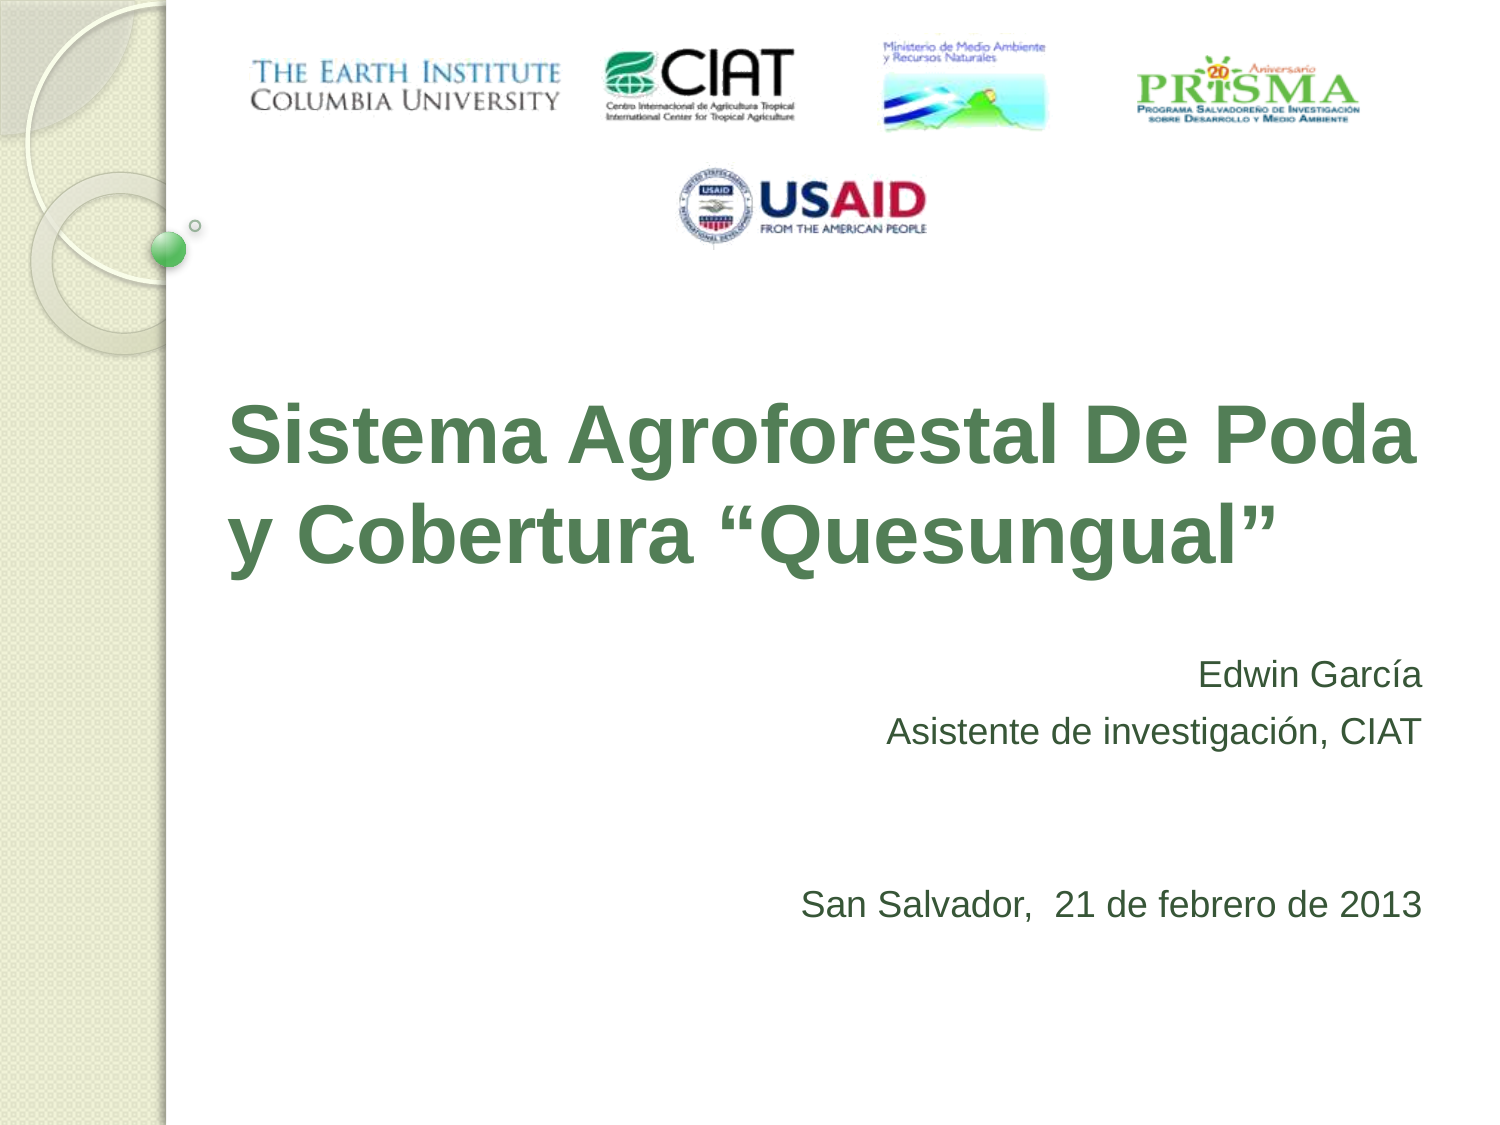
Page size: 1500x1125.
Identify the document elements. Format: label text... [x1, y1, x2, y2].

picture [599, 48, 801, 127]
subtitle Edwin García Asistente de investigación, CIAT San Salvador, 21 de febrero de 2013 [162, 650, 1438, 1063]
picture [1137, 54, 1363, 125]
picture [249, 58, 563, 125]
picture [876, 33, 1053, 138]
picture [674, 162, 927, 251]
title Sistema Agroforestal De Poda y Cobertura “Quesungual” [212, 287, 1500, 588]
